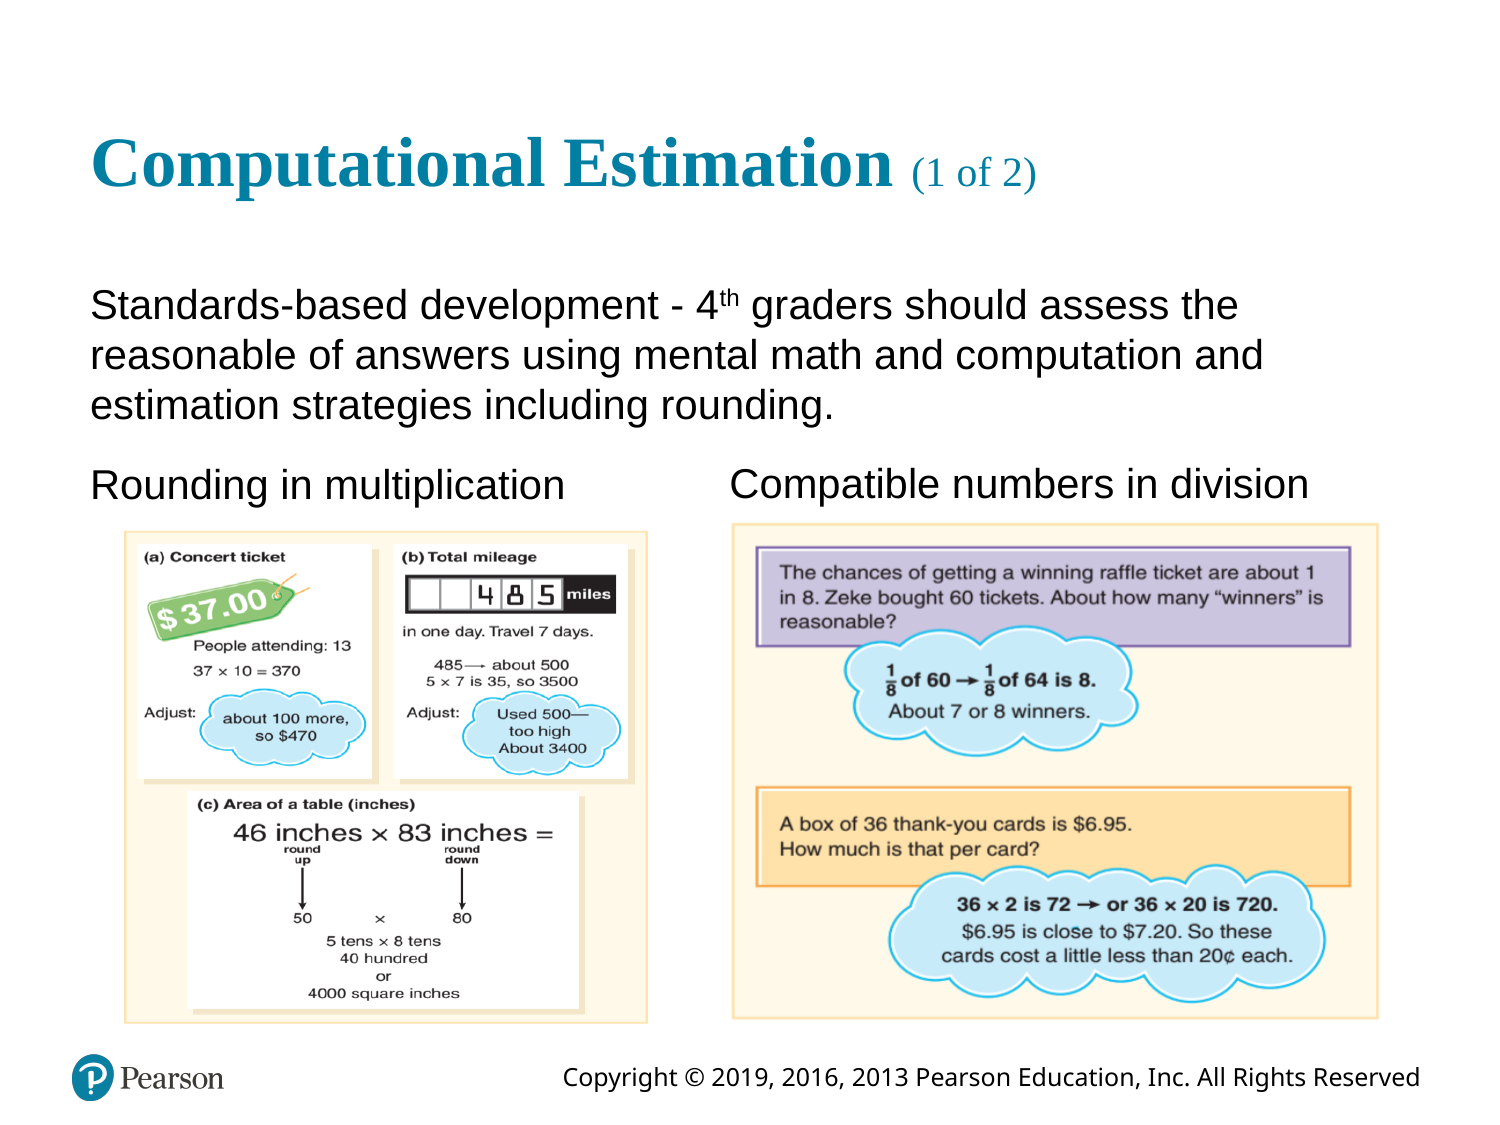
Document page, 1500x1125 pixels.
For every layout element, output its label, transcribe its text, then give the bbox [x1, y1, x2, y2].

picture [72, 1054, 88, 1070]
picture [72, 1087, 83, 1101]
picture [98, 1054, 224, 1101]
title Computational Estimation (1 of 2) [75, 35, 1425, 216]
picture [117, 525, 655, 1030]
picture [80, 1063, 106, 1088]
picture [722, 522, 1382, 1030]
list Rounding in multiplication [75, 442, 588, 509]
list Compatible numbers in division [714, 441, 1325, 506]
list Standards-based development - 4th graders should assess the reasonable of answers using mental math and computation and estimation strategies including rounding. [75, 262, 1425, 425]
